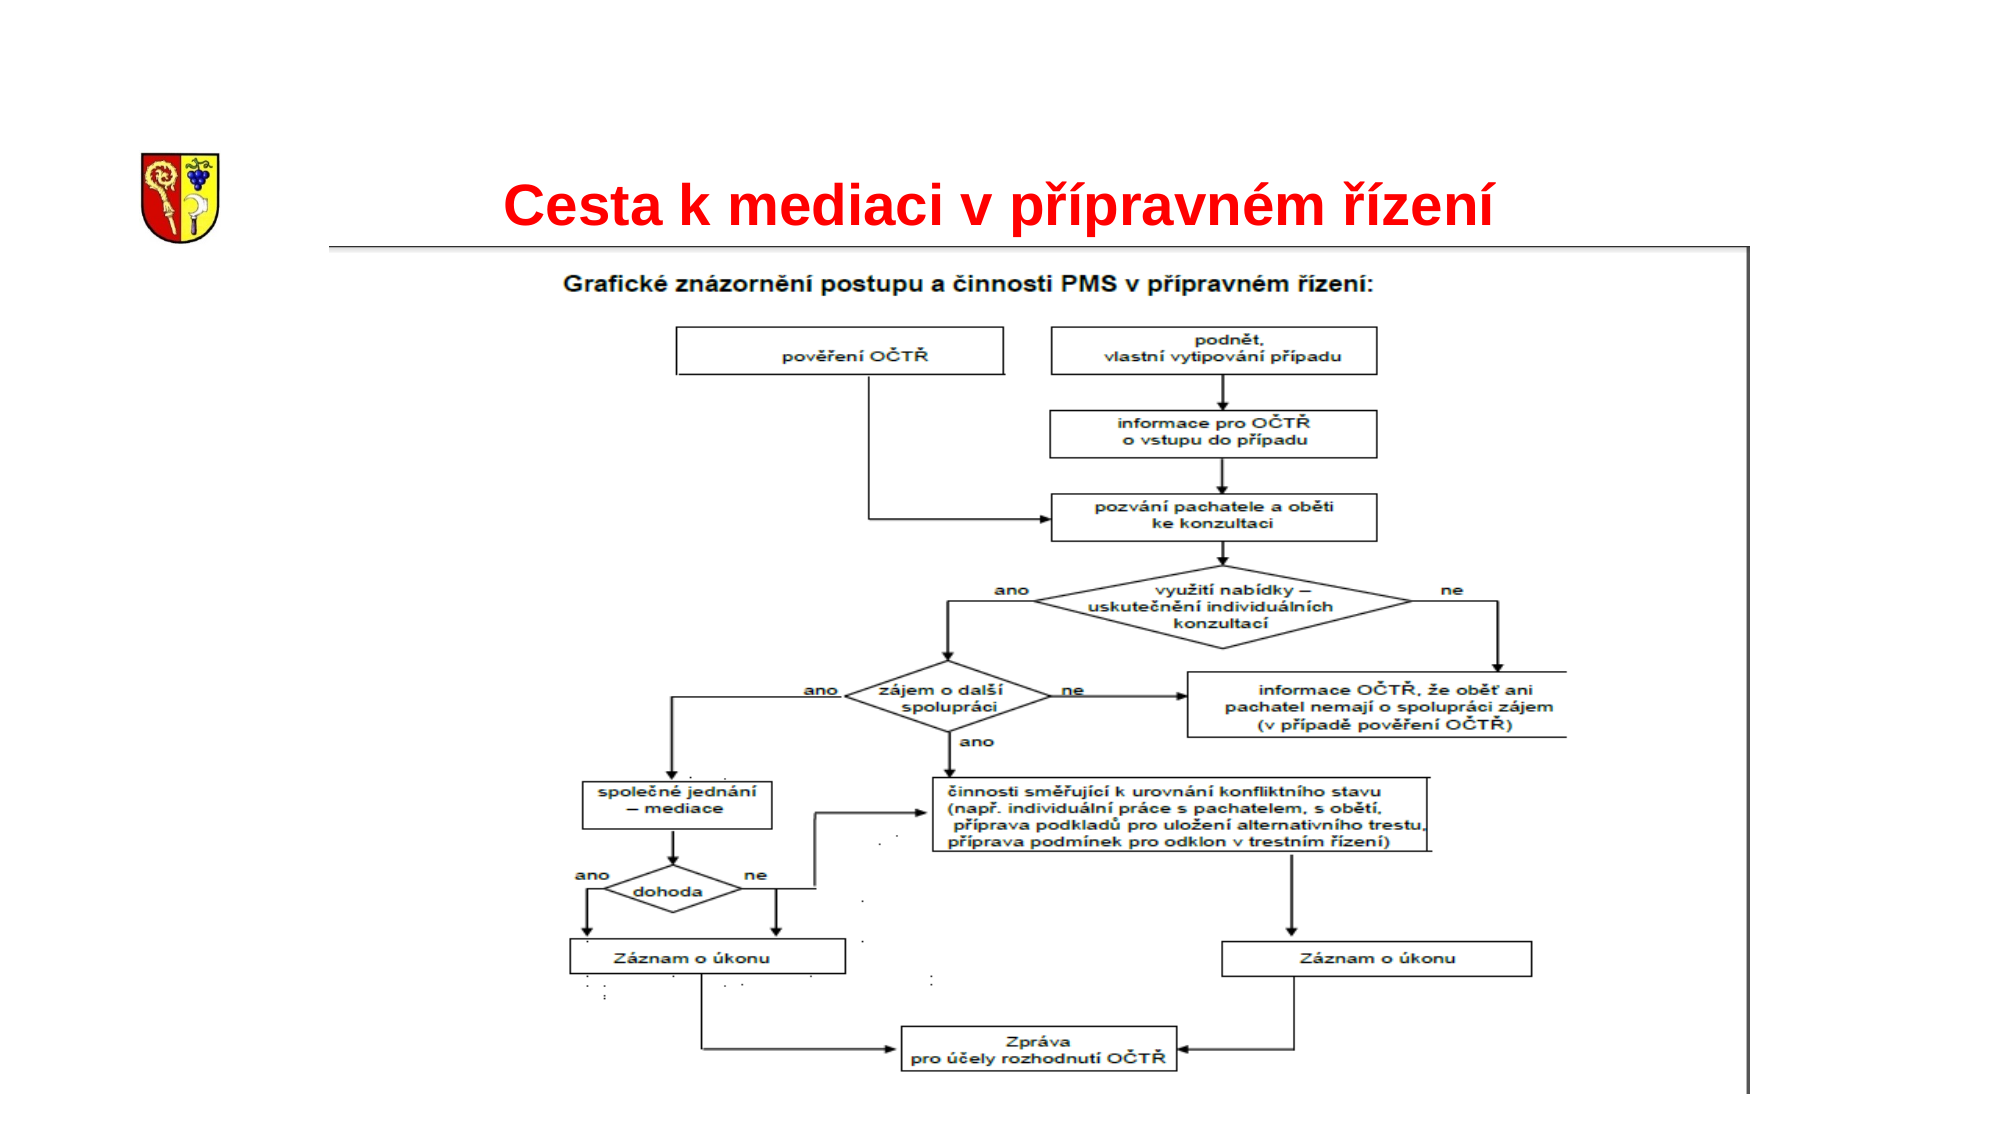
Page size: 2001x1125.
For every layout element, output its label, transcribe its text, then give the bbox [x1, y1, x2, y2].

picture [139, 150, 221, 246]
picture [329, 246, 1751, 1094]
title Cesta k mediaci v přípravném řízení [249, 150, 1750, 246]
